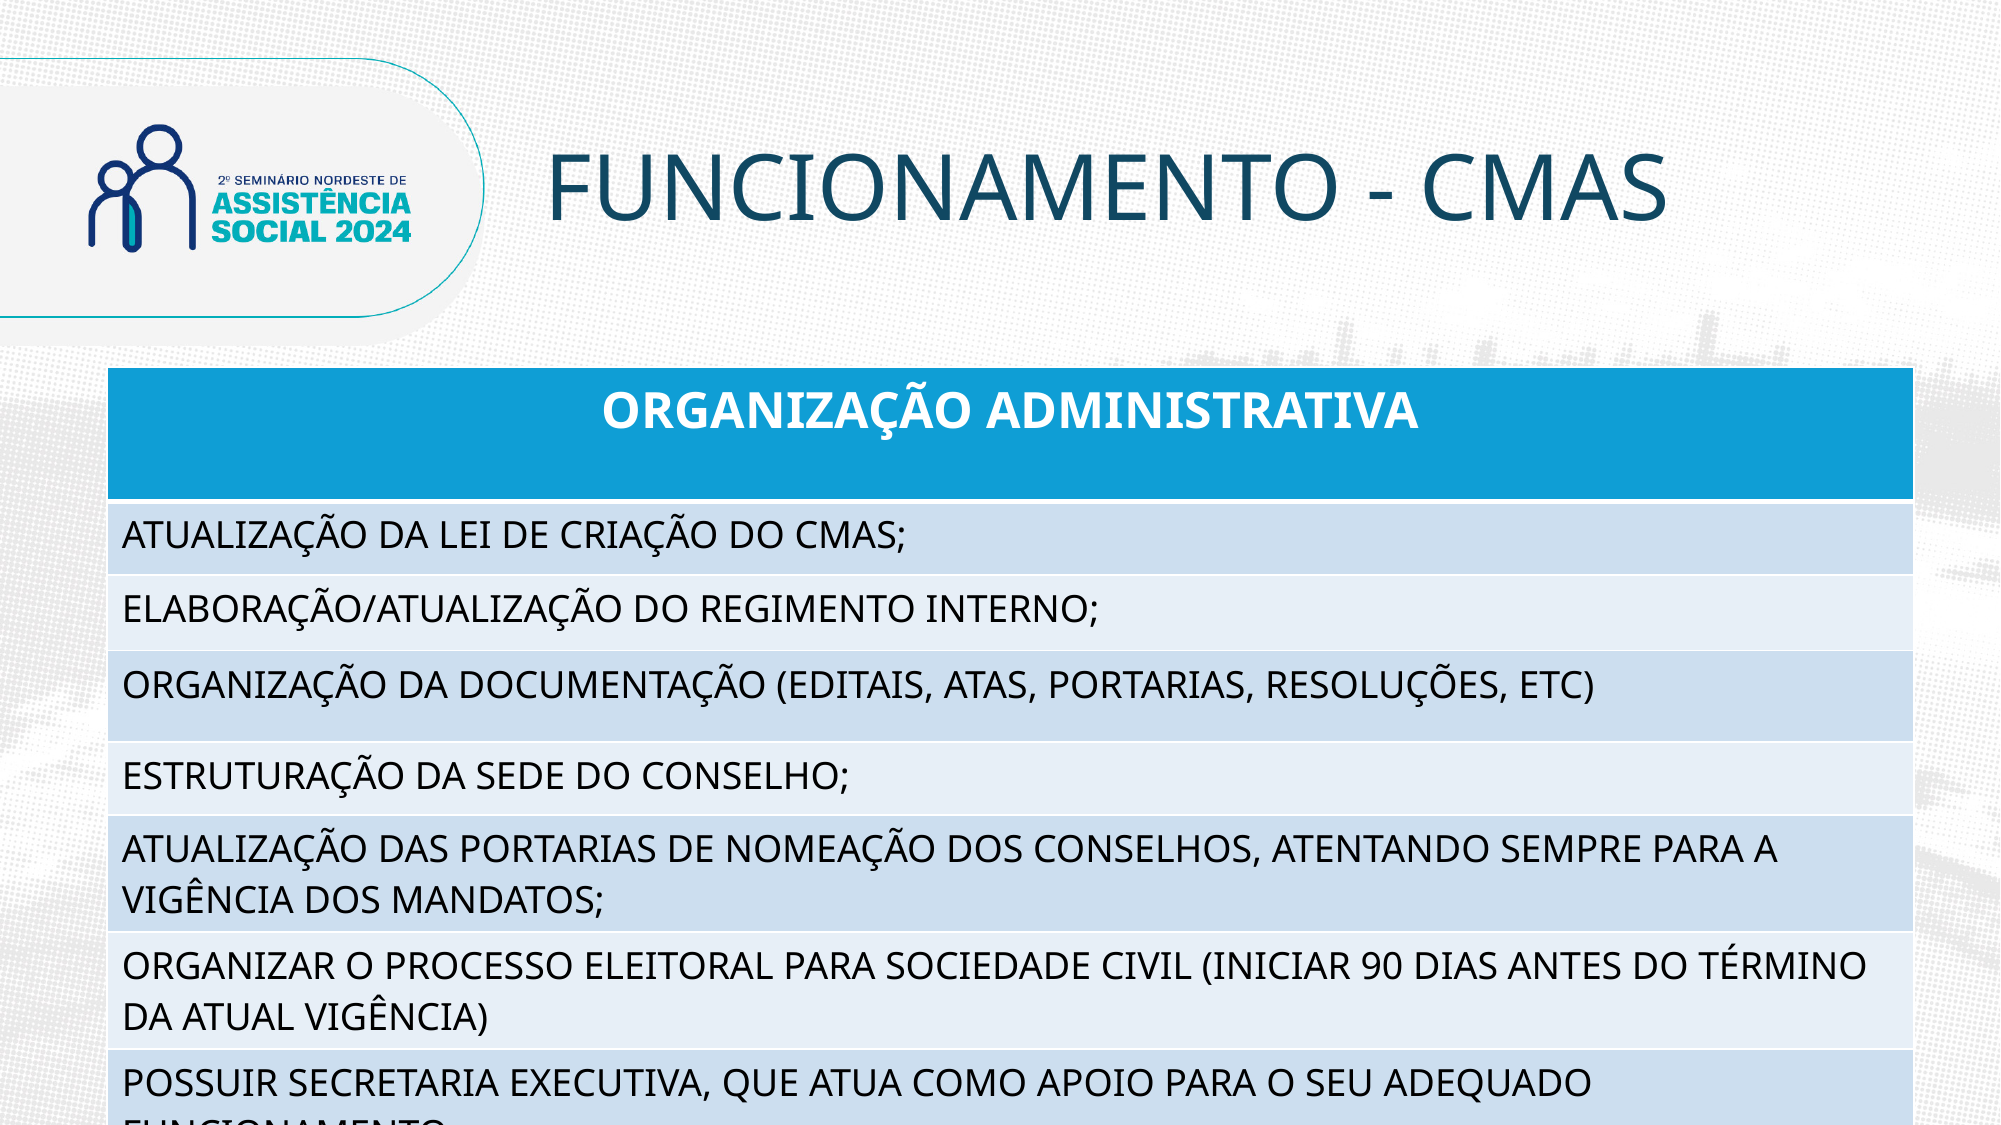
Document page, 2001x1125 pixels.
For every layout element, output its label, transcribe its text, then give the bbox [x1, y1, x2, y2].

table_cell ATUALIZAÇÃO DA LEI DE CRIAÇÃO DO CMAS; [108, 504, 1913, 574]
table_cell ORGANIZAÇÃO DA DOCUMENTAÇÃO (EDITAIS, ATAS, PORTARIAS, RESOLUÇÕES, ETC) [108, 651, 1913, 741]
table_cell ORGANIZAR O PROCESSO ELEITORAL PARA SOCIEDADE CIVIL (INICIAR 90 DIAS ANTES DO TÉRMINO DA ATUAL VIGÊNCIA) [108, 933, 1913, 1048]
picture [0, 0, 2001, 1125]
table_header ORGANIZAÇÃO ADMINISTRATIVA [108, 368, 1913, 499]
table_cell ESTRUTURAÇÃO DA SEDE DO CONSELHO; [108, 743, 1913, 814]
table_cell POSSUIR SECRETARIA EXECUTIVA, QUE ATUA COMO APOIO PARA O SEU ADEQUADO FUNCIONAMENTO. [108, 1050, 1913, 1125]
table_cell ELABORAÇÃO/ATUALIZAÇÃO DO REGIMENTO INTERNO; [108, 576, 1913, 650]
title FUNCIONAMENTO - CMAS [529, 82, 1863, 300]
table_cell ATUALIZAÇÃO DAS PORTARIAS DE NOMEAÇÃO DOS CONSELHOS, ATENTANDO SEMPRE PARA A VIGÊNCIA DOS MANDATOS; [108, 816, 1913, 931]
